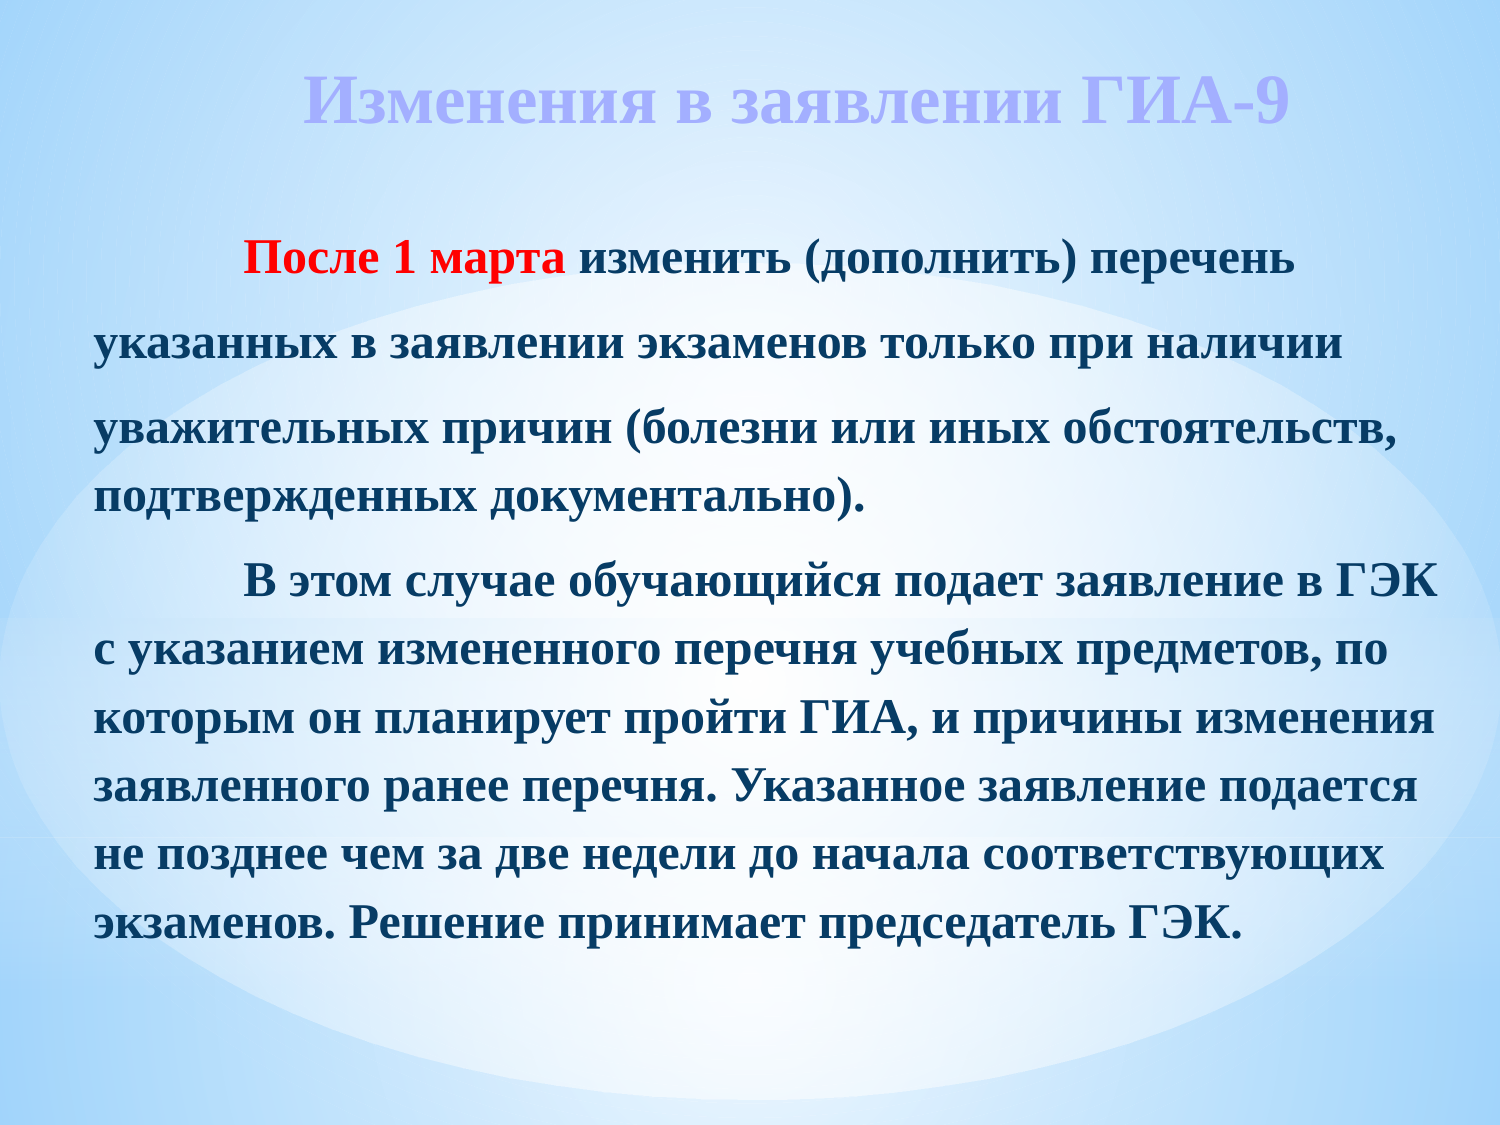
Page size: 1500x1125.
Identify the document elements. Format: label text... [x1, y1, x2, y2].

text_box Изменения в заявлении ГИА-9 [182, 45, 1413, 208]
list После 1 марта изменить (дополнить) перечень указанных в заявлении экзаменов только при наличии уважительных причин (болезни или иных обстоятельств, подтвержденных документально). В этом случае обучающийся подает заявление в ГЭК с указанием измененного перечня учебных предметов, по которым он планирует пройти ГИА, и причины изменения заявленного ранее перечня. Указанное заявление подается не позднее чем за две недели до начала соответствующих экзаменов. Решение принимает председатель ГЭК. [64, 208, 1459, 1025]
